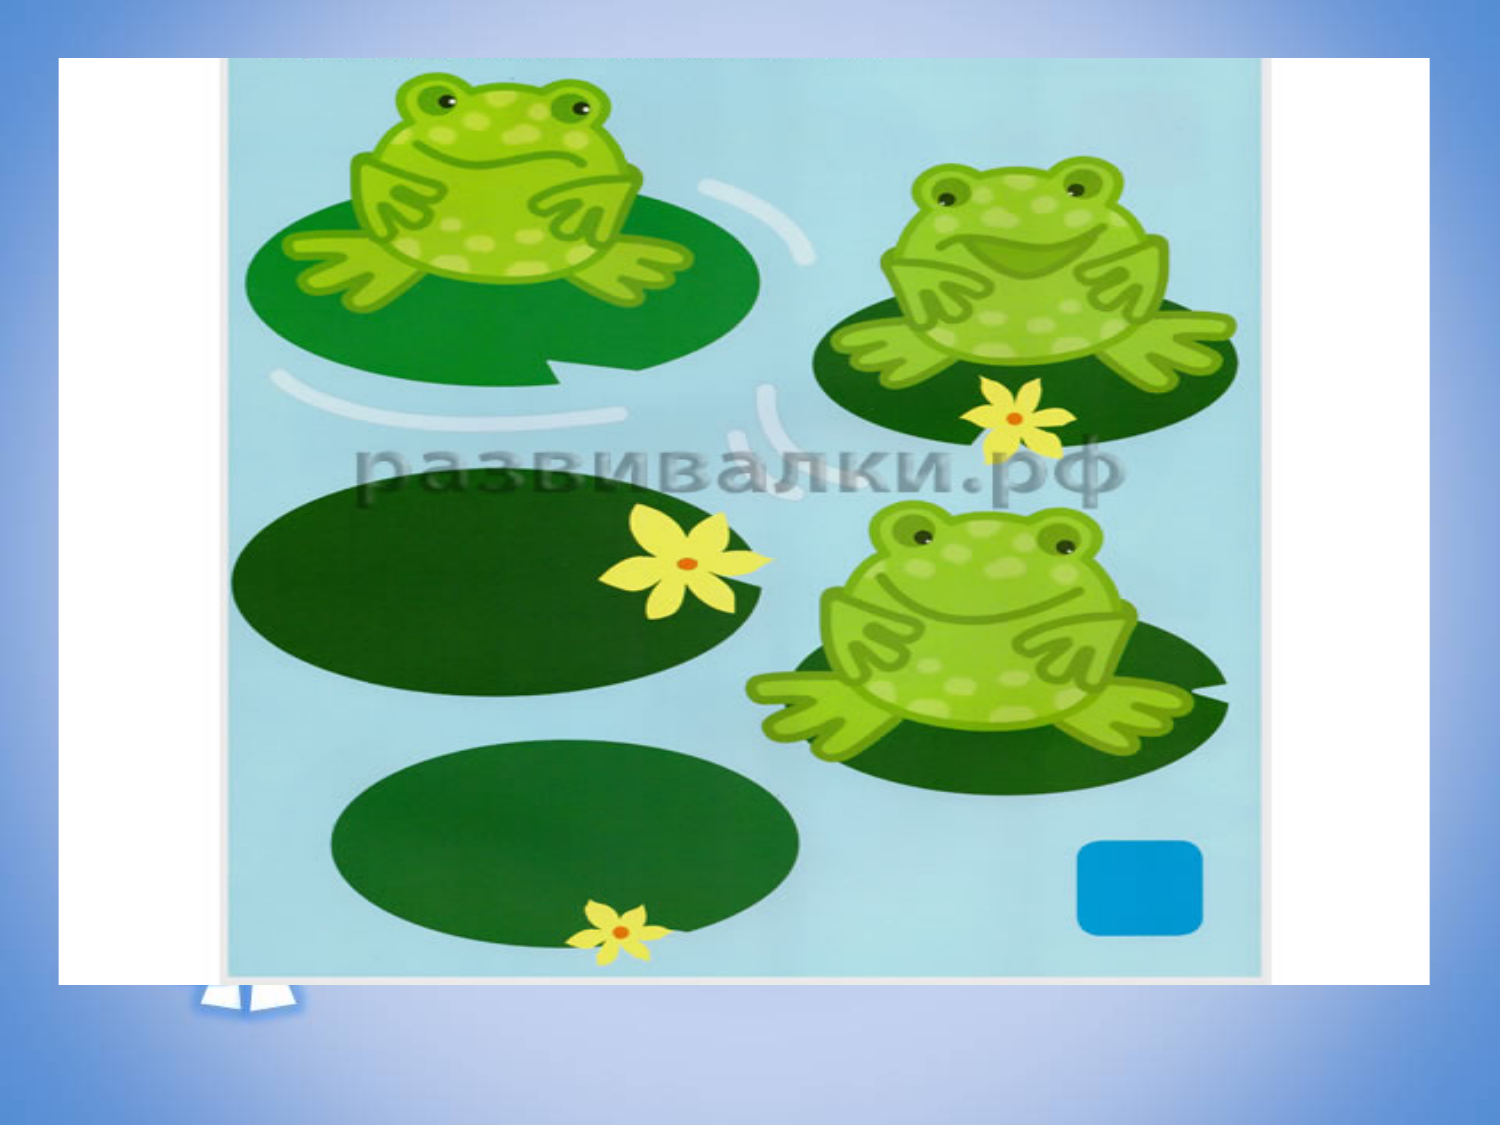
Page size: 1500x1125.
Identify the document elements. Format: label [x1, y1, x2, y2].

list [58, 58, 1430, 985]
picture [0, 0, 1500, 1125]
